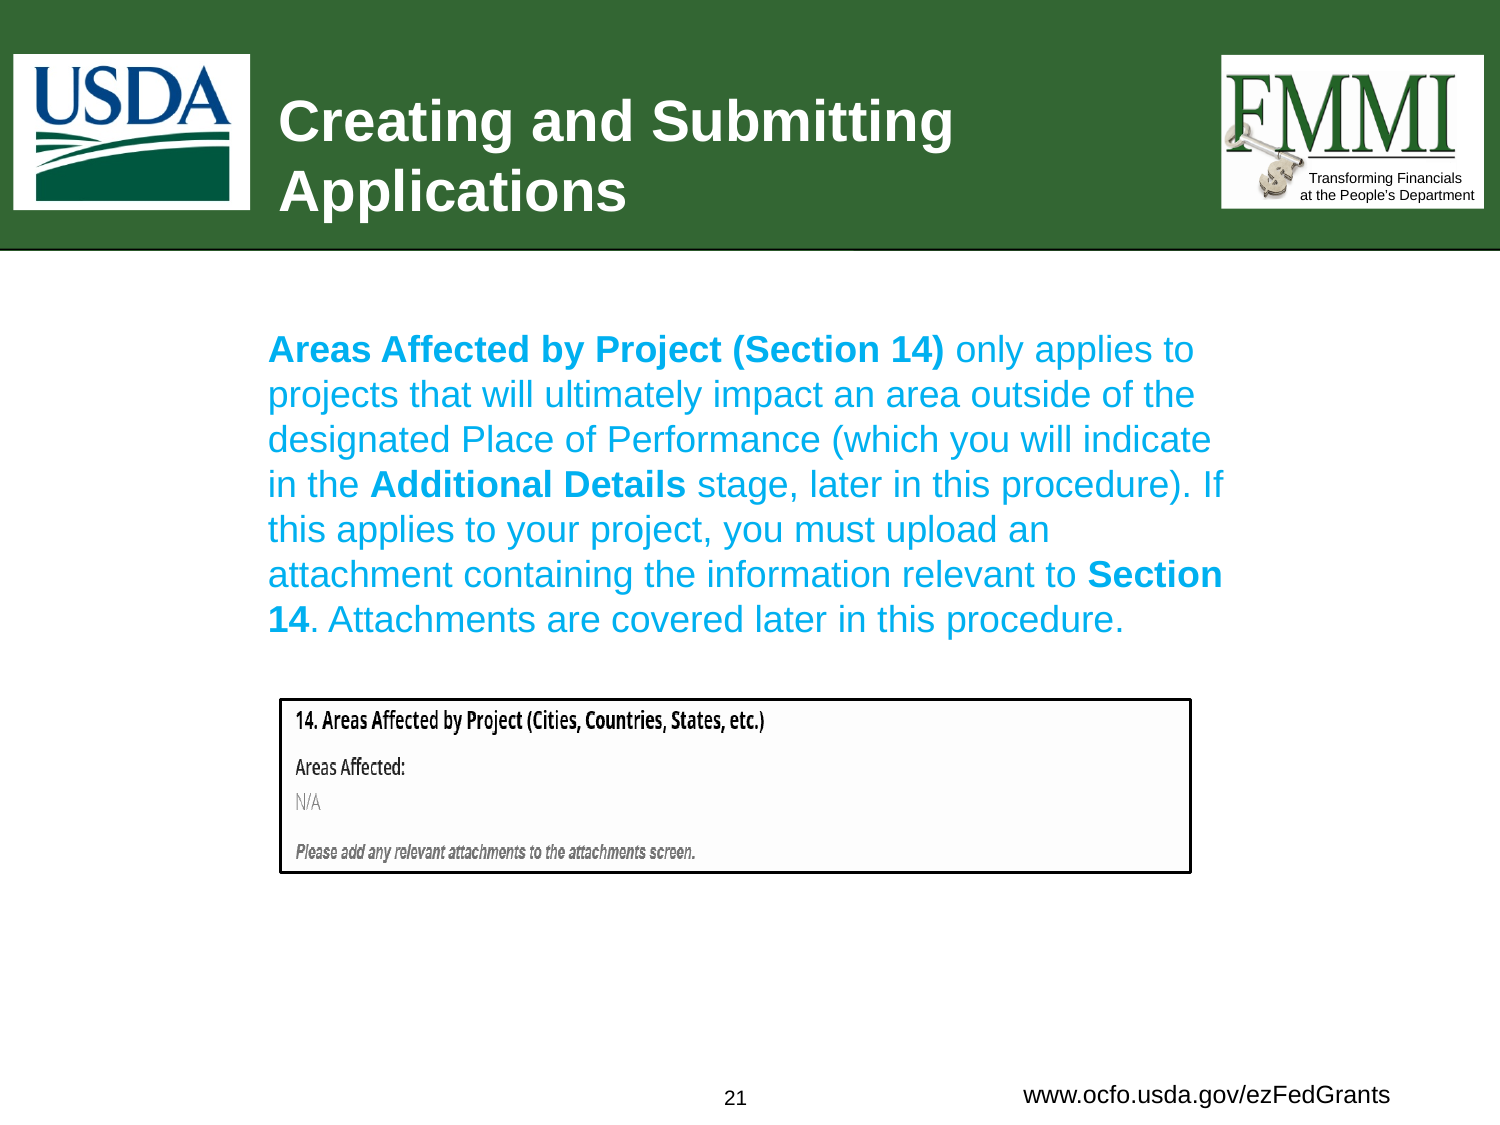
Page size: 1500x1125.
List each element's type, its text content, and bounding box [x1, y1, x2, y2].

picture [29, 58, 237, 207]
slide_number 21 [596, 1090, 875, 1118]
picture [281, 700, 1190, 872]
text_box Areas Affected by Project (Section 14) only applies to projects that will ultimately impact an area outside of the designated Place of Performance (which you will indicate in the Additional Details stage, later in this procedure). If this applies to your project, you must upload an attachment containing the information relevant to Section 14. Attachments are covered later in this procedure. [253, 317, 1243, 648]
picture [1244, 71, 1457, 200]
title Creating and Submitting Applications [263, 47, 1244, 231]
